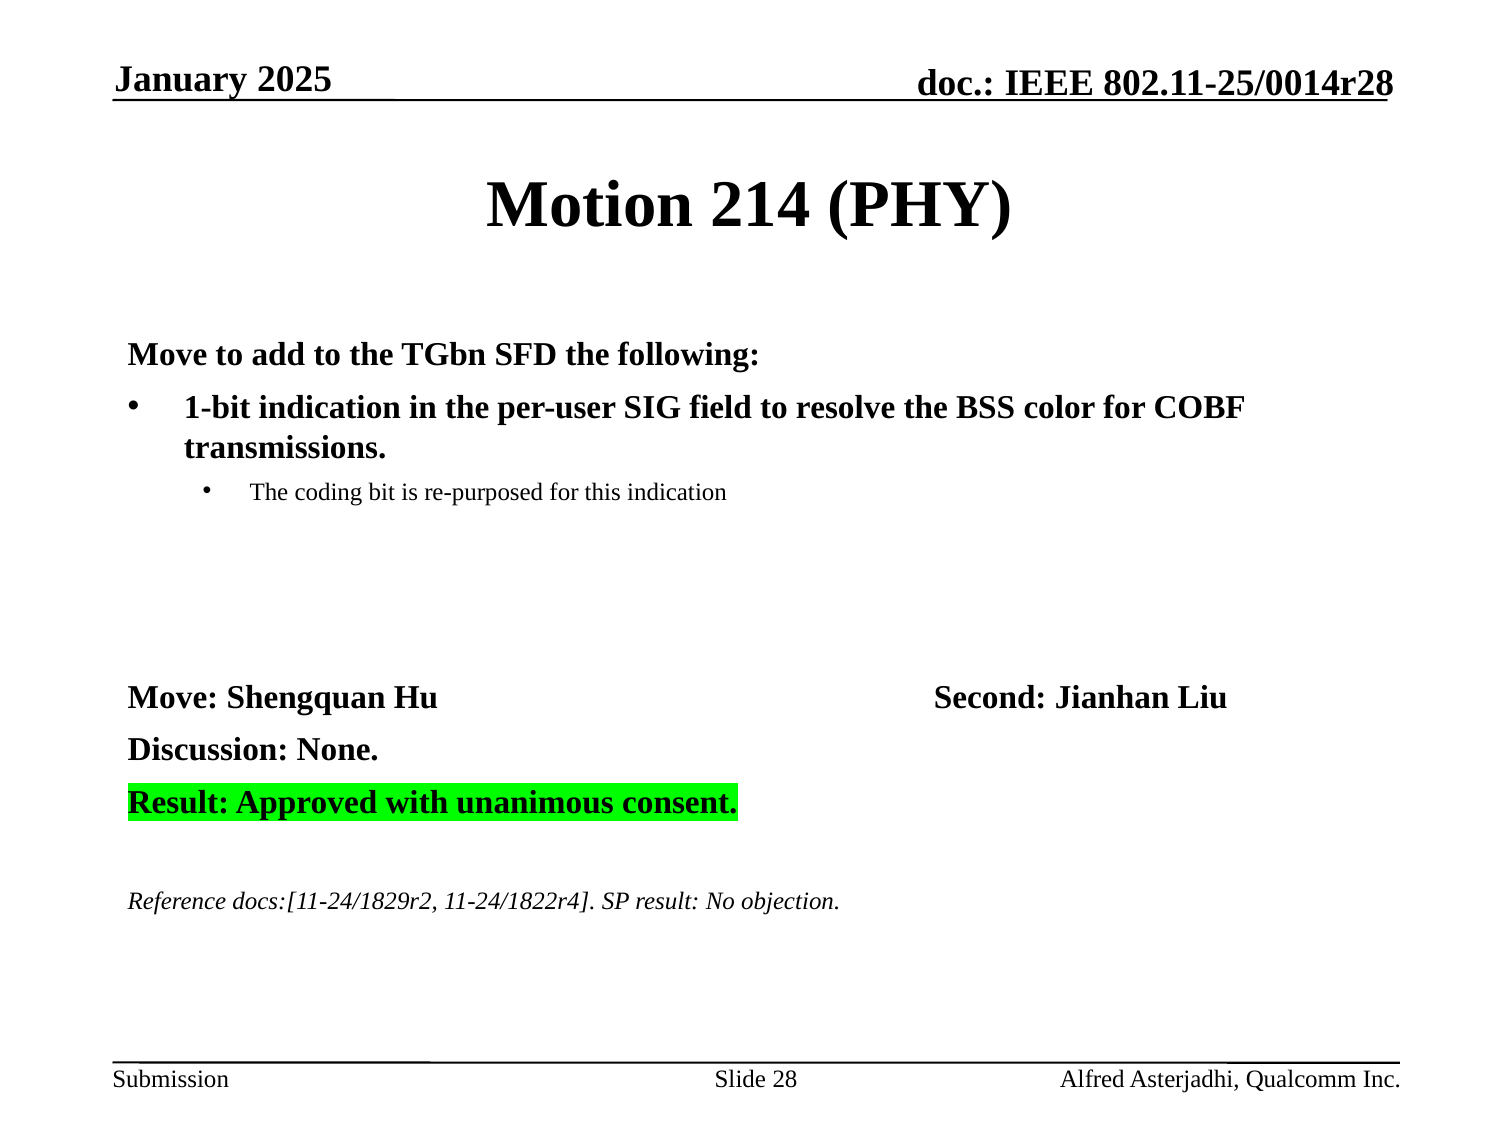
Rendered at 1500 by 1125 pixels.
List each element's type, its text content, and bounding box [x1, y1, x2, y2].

title Motion 214 (PHY) [112, 112, 1388, 288]
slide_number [114, 54, 423, 100]
list Move to add to the TGbn SFD the following: 1-bit indication in the per-user SIG field to resolve the BSS color for COBF transmissions. The coding bit is re-purposed for this indication Move: Shengquan Hu Second: Jianhan Liu Discussion: None. Result: Approved with unanimous consent. Reference docs:[11-24/1829r2, 11-24/1822r4]. SP result: No objection. [112, 324, 1388, 1000]
slide_number Slide 28 [712, 1061, 800, 1123]
footer Alfred Asterjadhi, Qualcomm Inc. [878, 1061, 1402, 1093]
